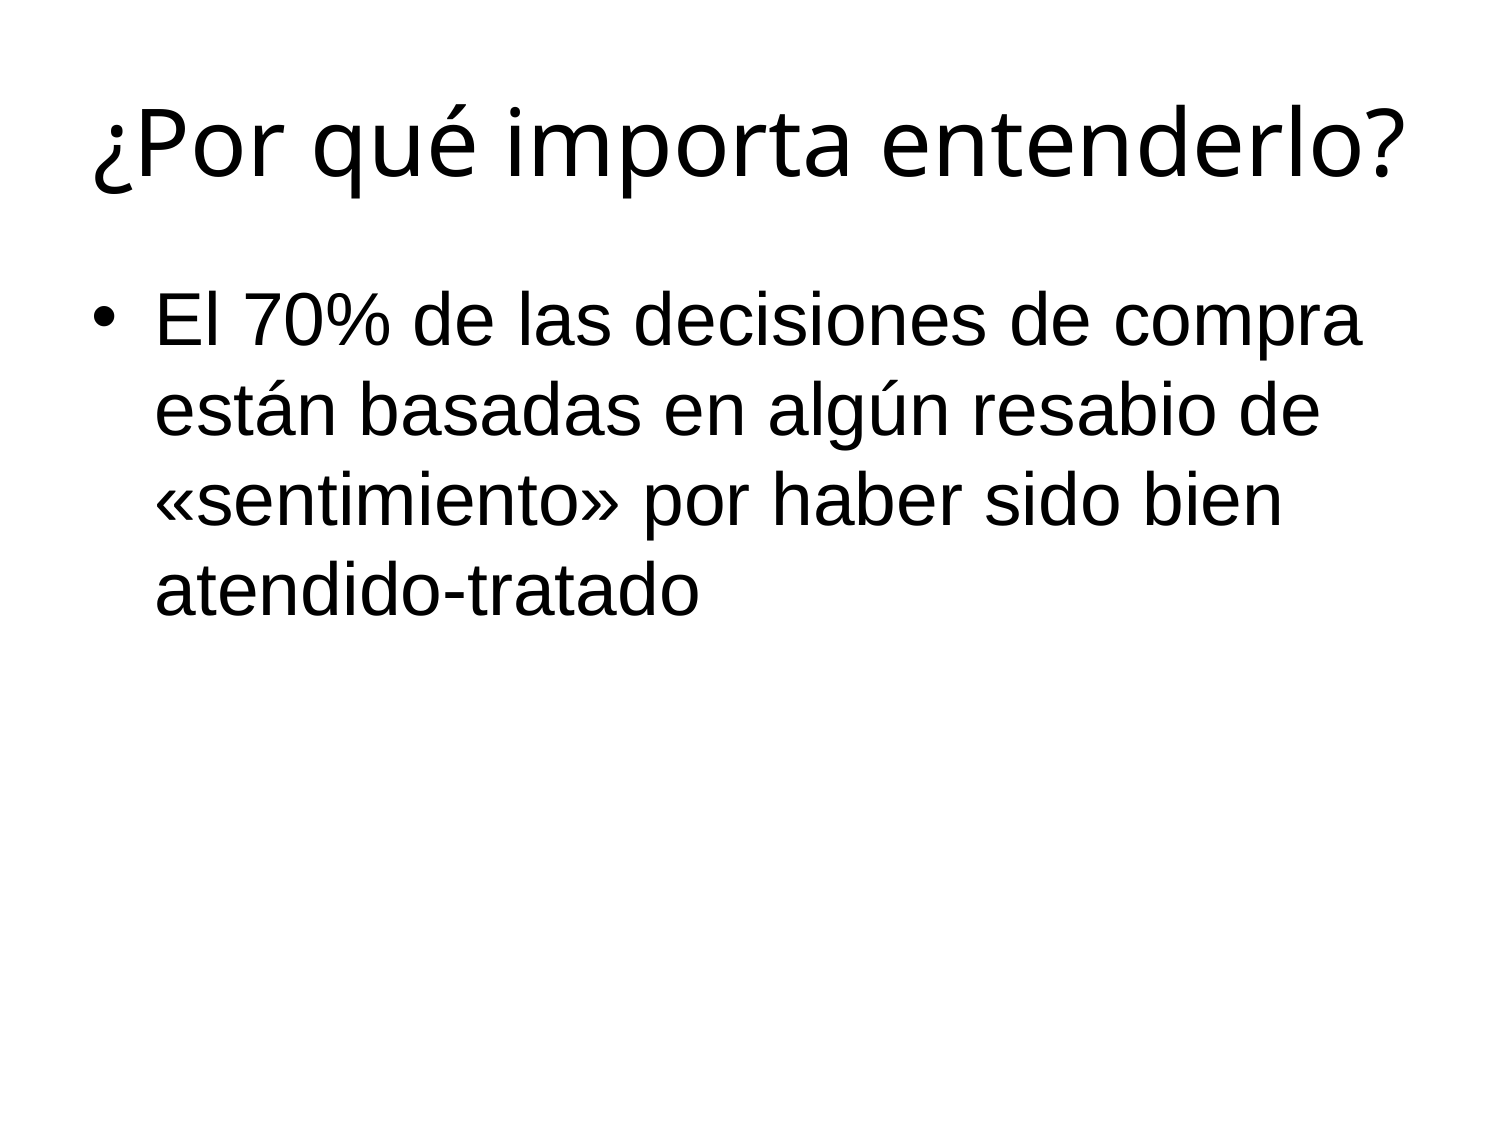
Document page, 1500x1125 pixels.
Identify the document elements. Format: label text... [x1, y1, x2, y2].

title ¿Por qué importa entenderlo? [74, 44, 1426, 233]
list El 70% de las decisiones de compra están basadas en algún resabio de «sentimiento» por haber sido bien atendido-tratado [74, 262, 1426, 1006]
